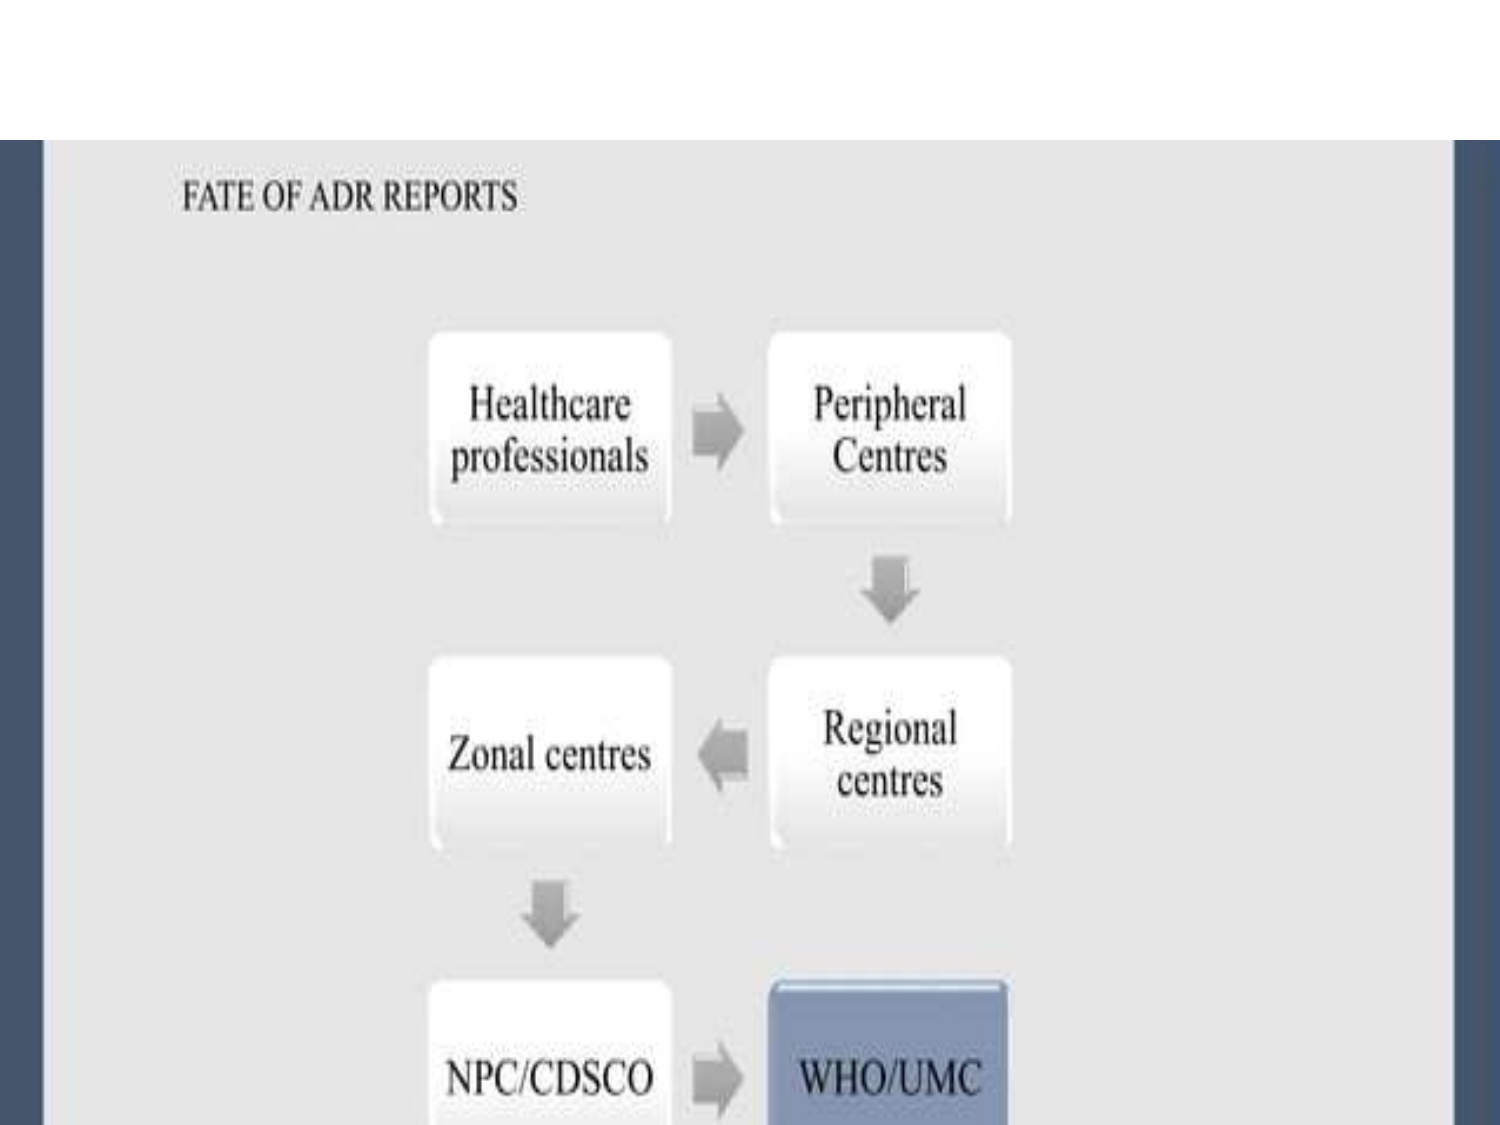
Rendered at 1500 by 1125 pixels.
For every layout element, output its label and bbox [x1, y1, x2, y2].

picture [0, 139, 1500, 1125]
